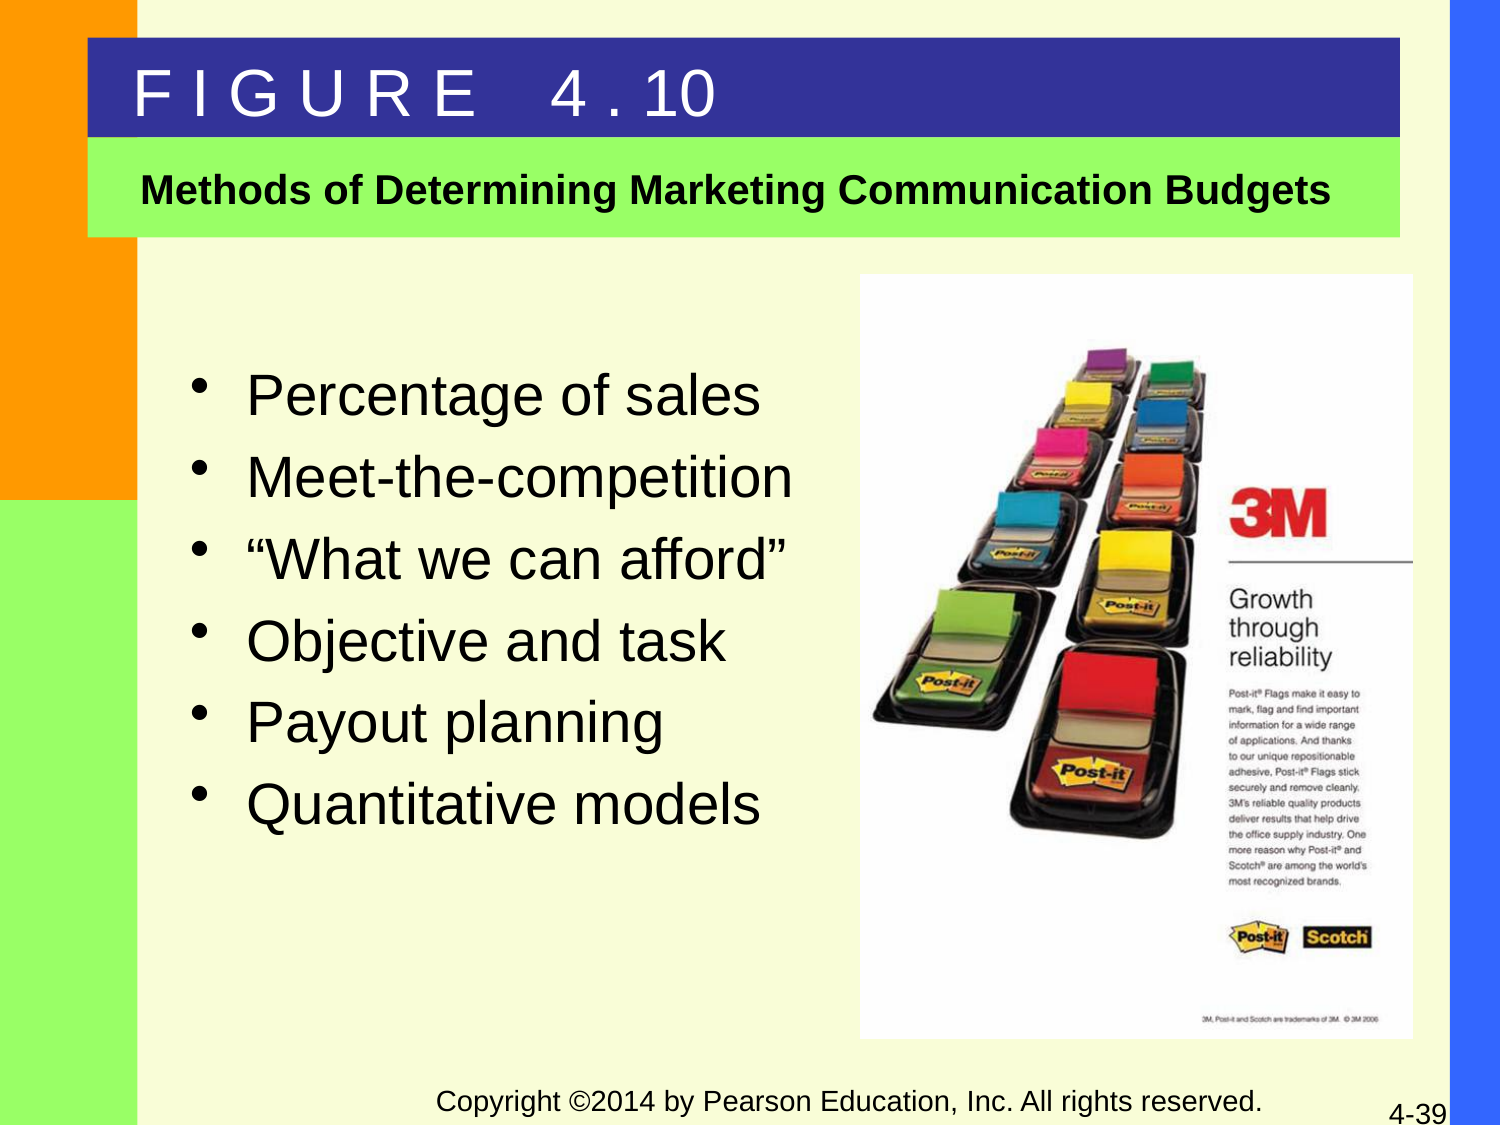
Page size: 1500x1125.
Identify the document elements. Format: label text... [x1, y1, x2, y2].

text_box [87, 137, 1400, 238]
footer Copyright ©2014 by Pearson Education, Inc. All rights reserved. [374, 1062, 1326, 1125]
text_box [87, 37, 1400, 137]
list Percentage of sales Meet-the-competition “What we can afford” Objective and task Payout planning Quantitative models [174, 349, 854, 901]
slide_number 4-39 [1149, 1074, 1449, 1125]
picture [859, 274, 1413, 1039]
text_box [1449, 0, 1500, 1125]
text_box Methods of Determining Marketing Communication Budgets [125, 149, 1375, 225]
text_box F I G U R E 4 . 10 [112, 42, 738, 138]
text_box [0, 500, 138, 1125]
text_box [0, 0, 138, 500]
